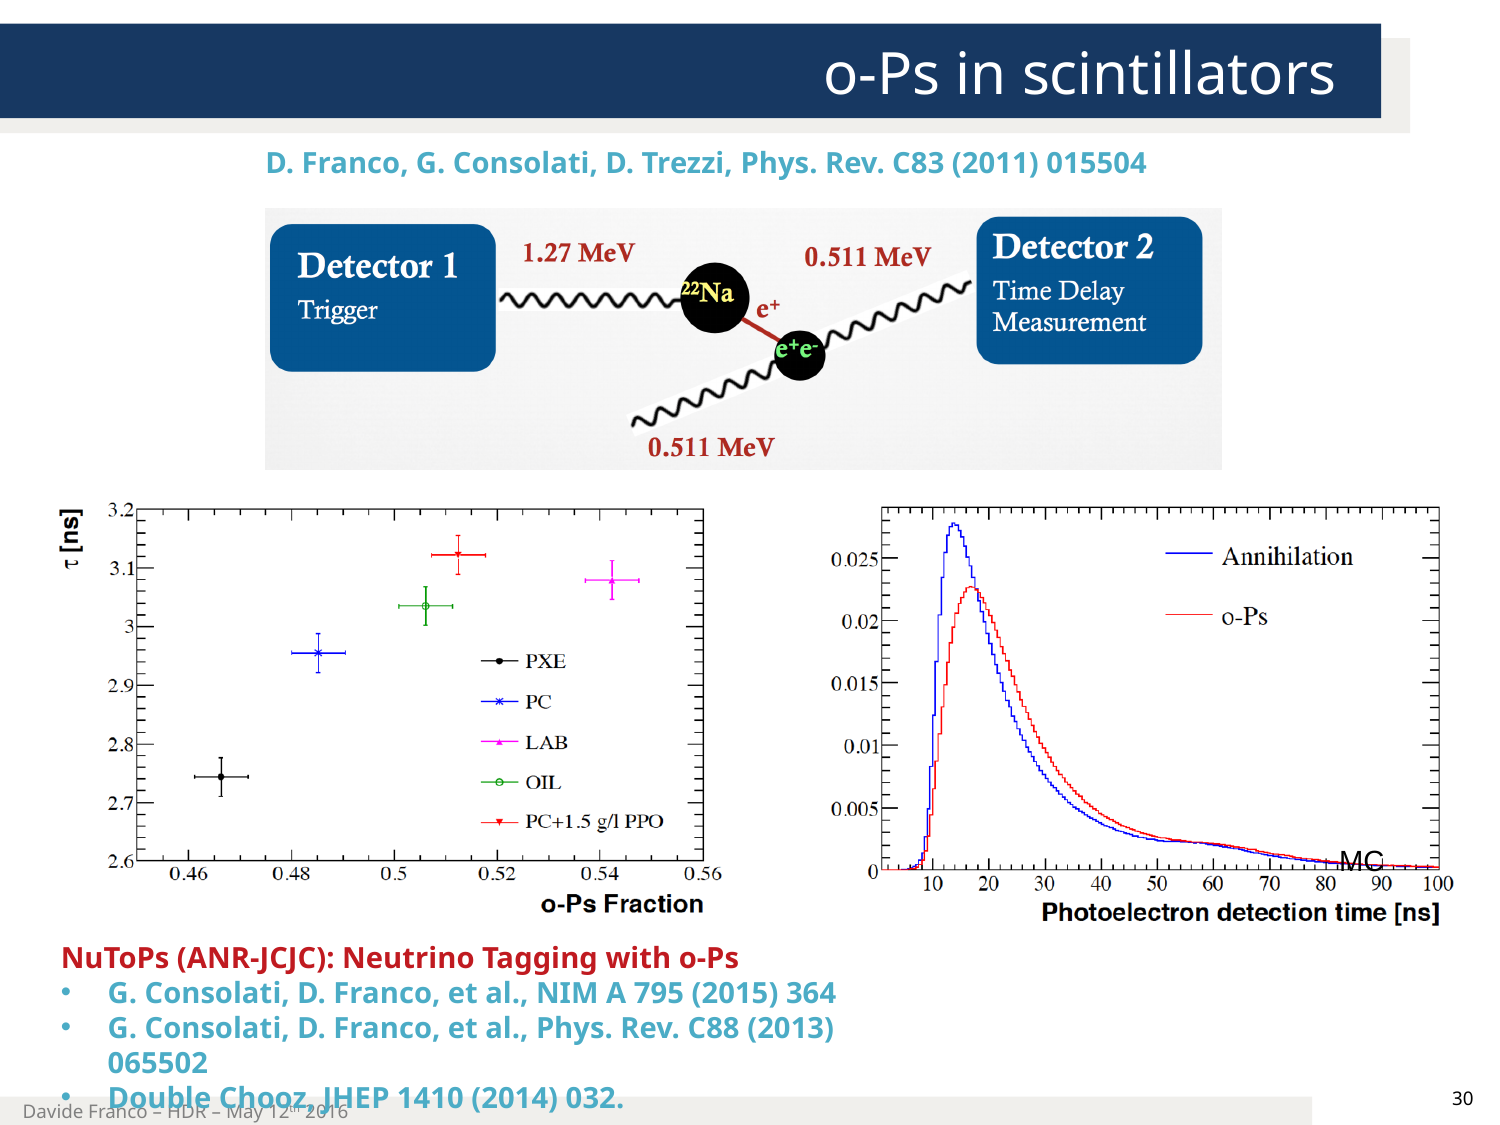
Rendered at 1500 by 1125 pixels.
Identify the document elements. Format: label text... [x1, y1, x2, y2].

text_box NuToPs (ANR-JCJC): Neutrino Tagging with o-Ps G. Consolati, D. Franco, et al., NIM A 795 (2015) 364 G. Consolati, D. Franco, et al., Phys. Rev. C88 (2013) 065502 Double Chooz, JHEP 1410 (2014) 032. [46, 931, 955, 1122]
slide_number 30 [1425, 1069, 1500, 1125]
picture [819, 479, 1466, 935]
picture [264, 208, 1223, 470]
picture [45, 489, 763, 916]
title o-Ps in scintillators [0, 23, 1382, 119]
text_box D. Franco, G. Consolati, D. Trezzi, Phys. Rev. C83 (2011) 015504 [199, 136, 1213, 188]
